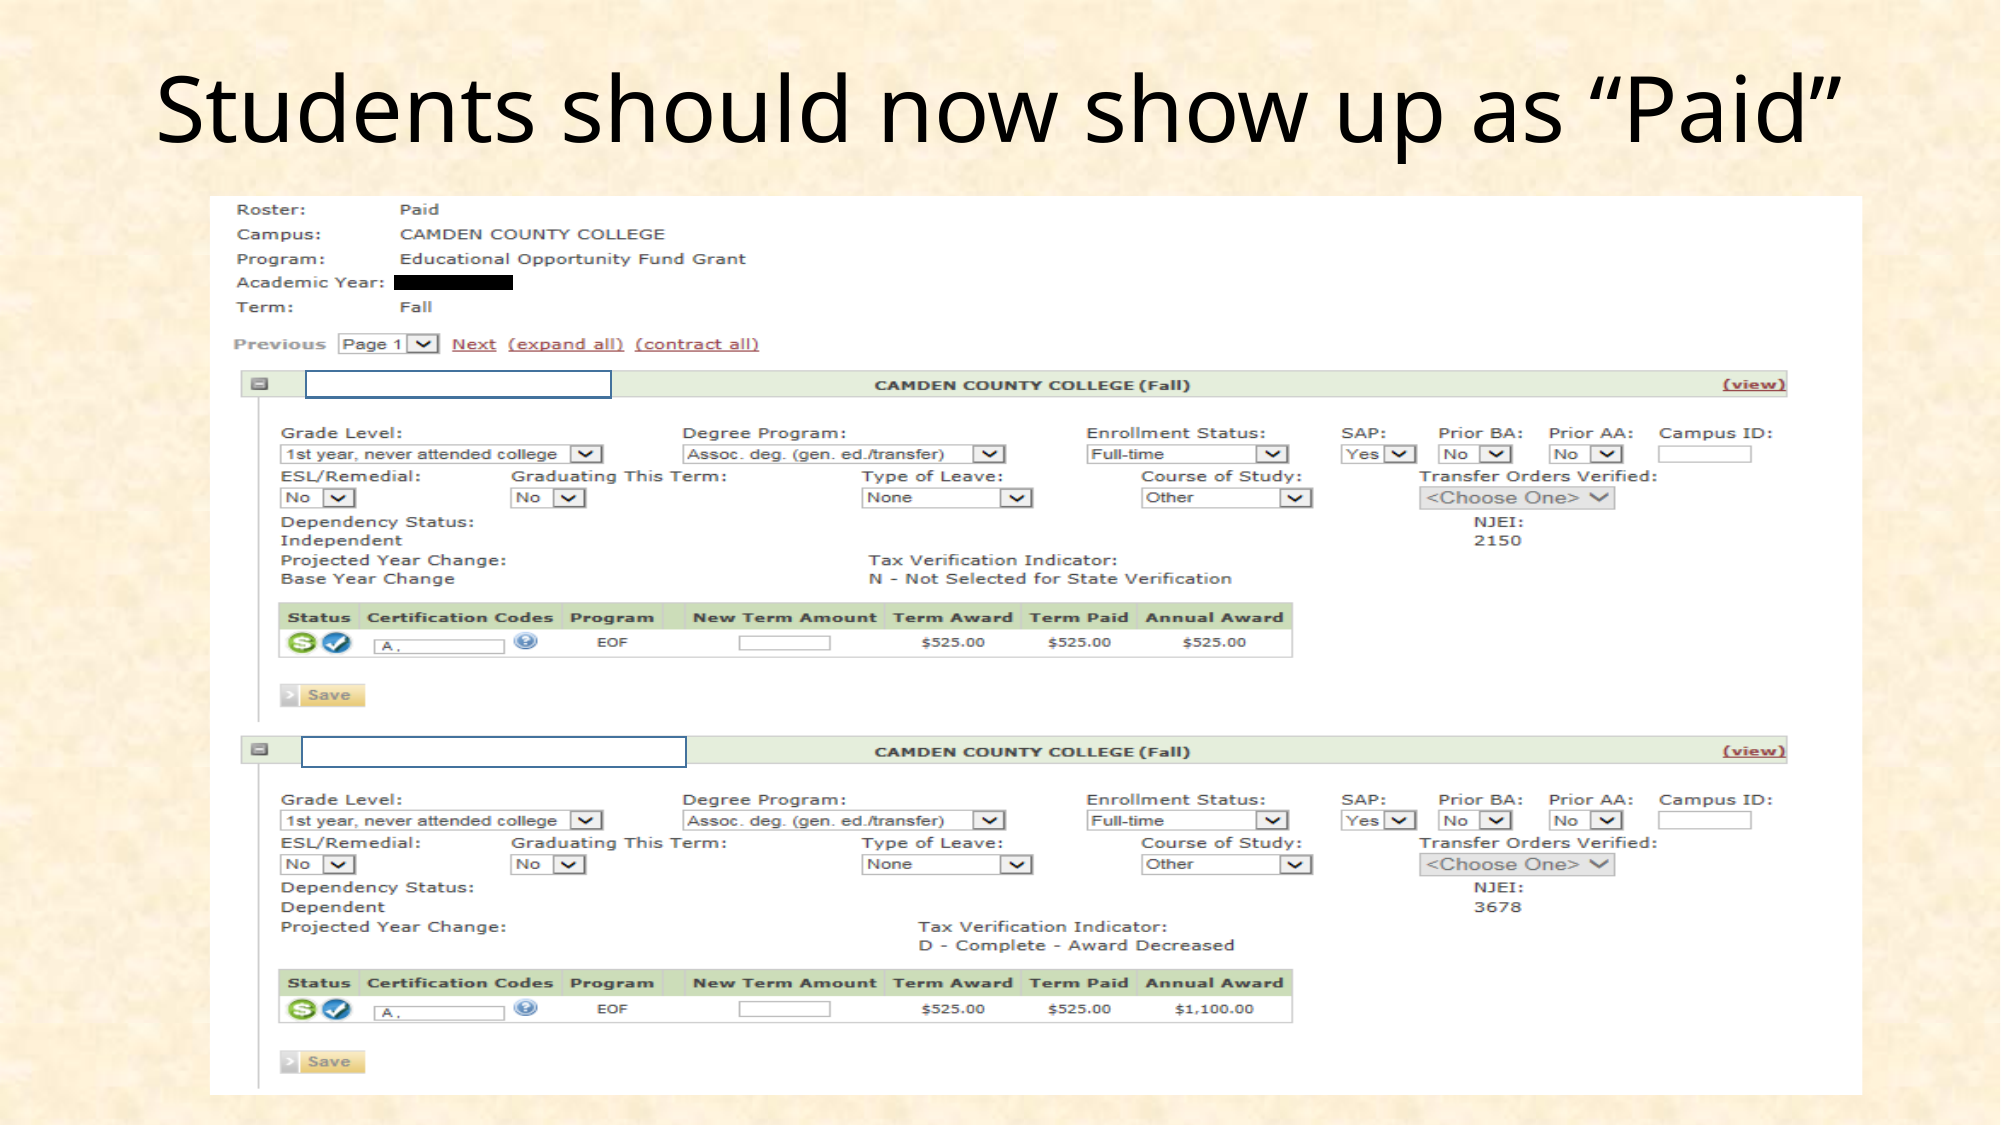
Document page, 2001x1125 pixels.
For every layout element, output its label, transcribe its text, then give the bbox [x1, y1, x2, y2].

picture [0, 0, 2001, 1125]
title Students should now show up as “Paid” [137, 28, 1863, 197]
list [209, 196, 1863, 1095]
